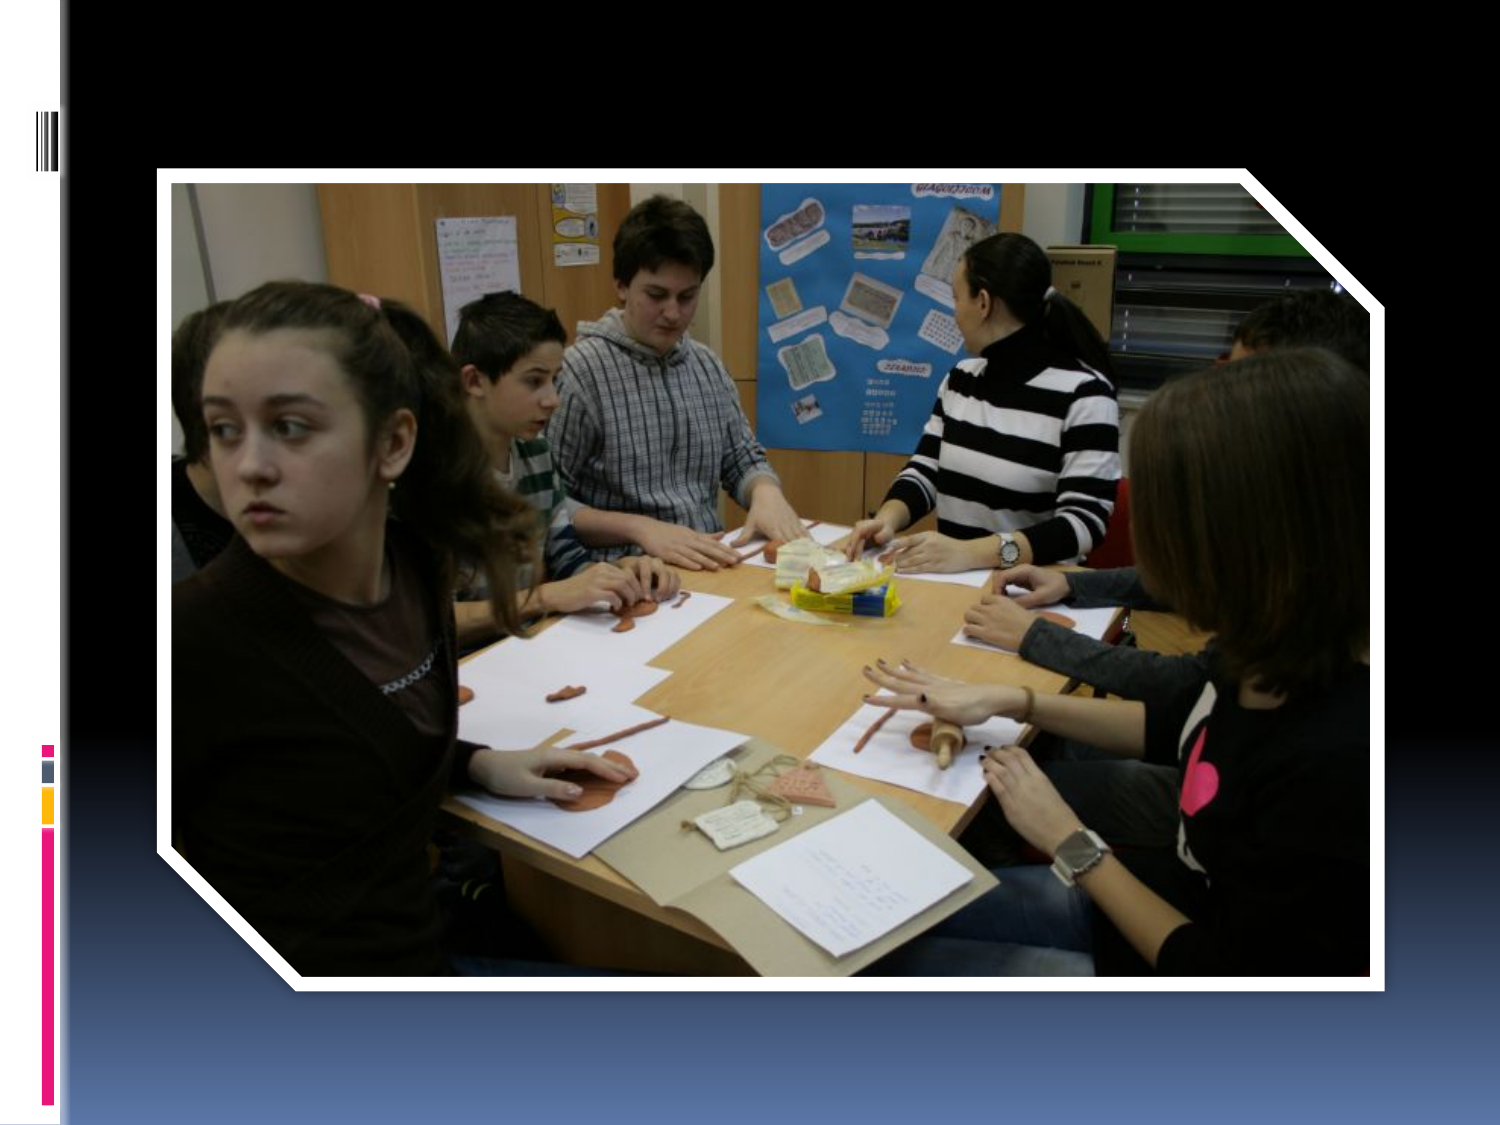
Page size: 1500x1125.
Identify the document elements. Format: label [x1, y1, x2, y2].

list [163, 175, 1378, 985]
